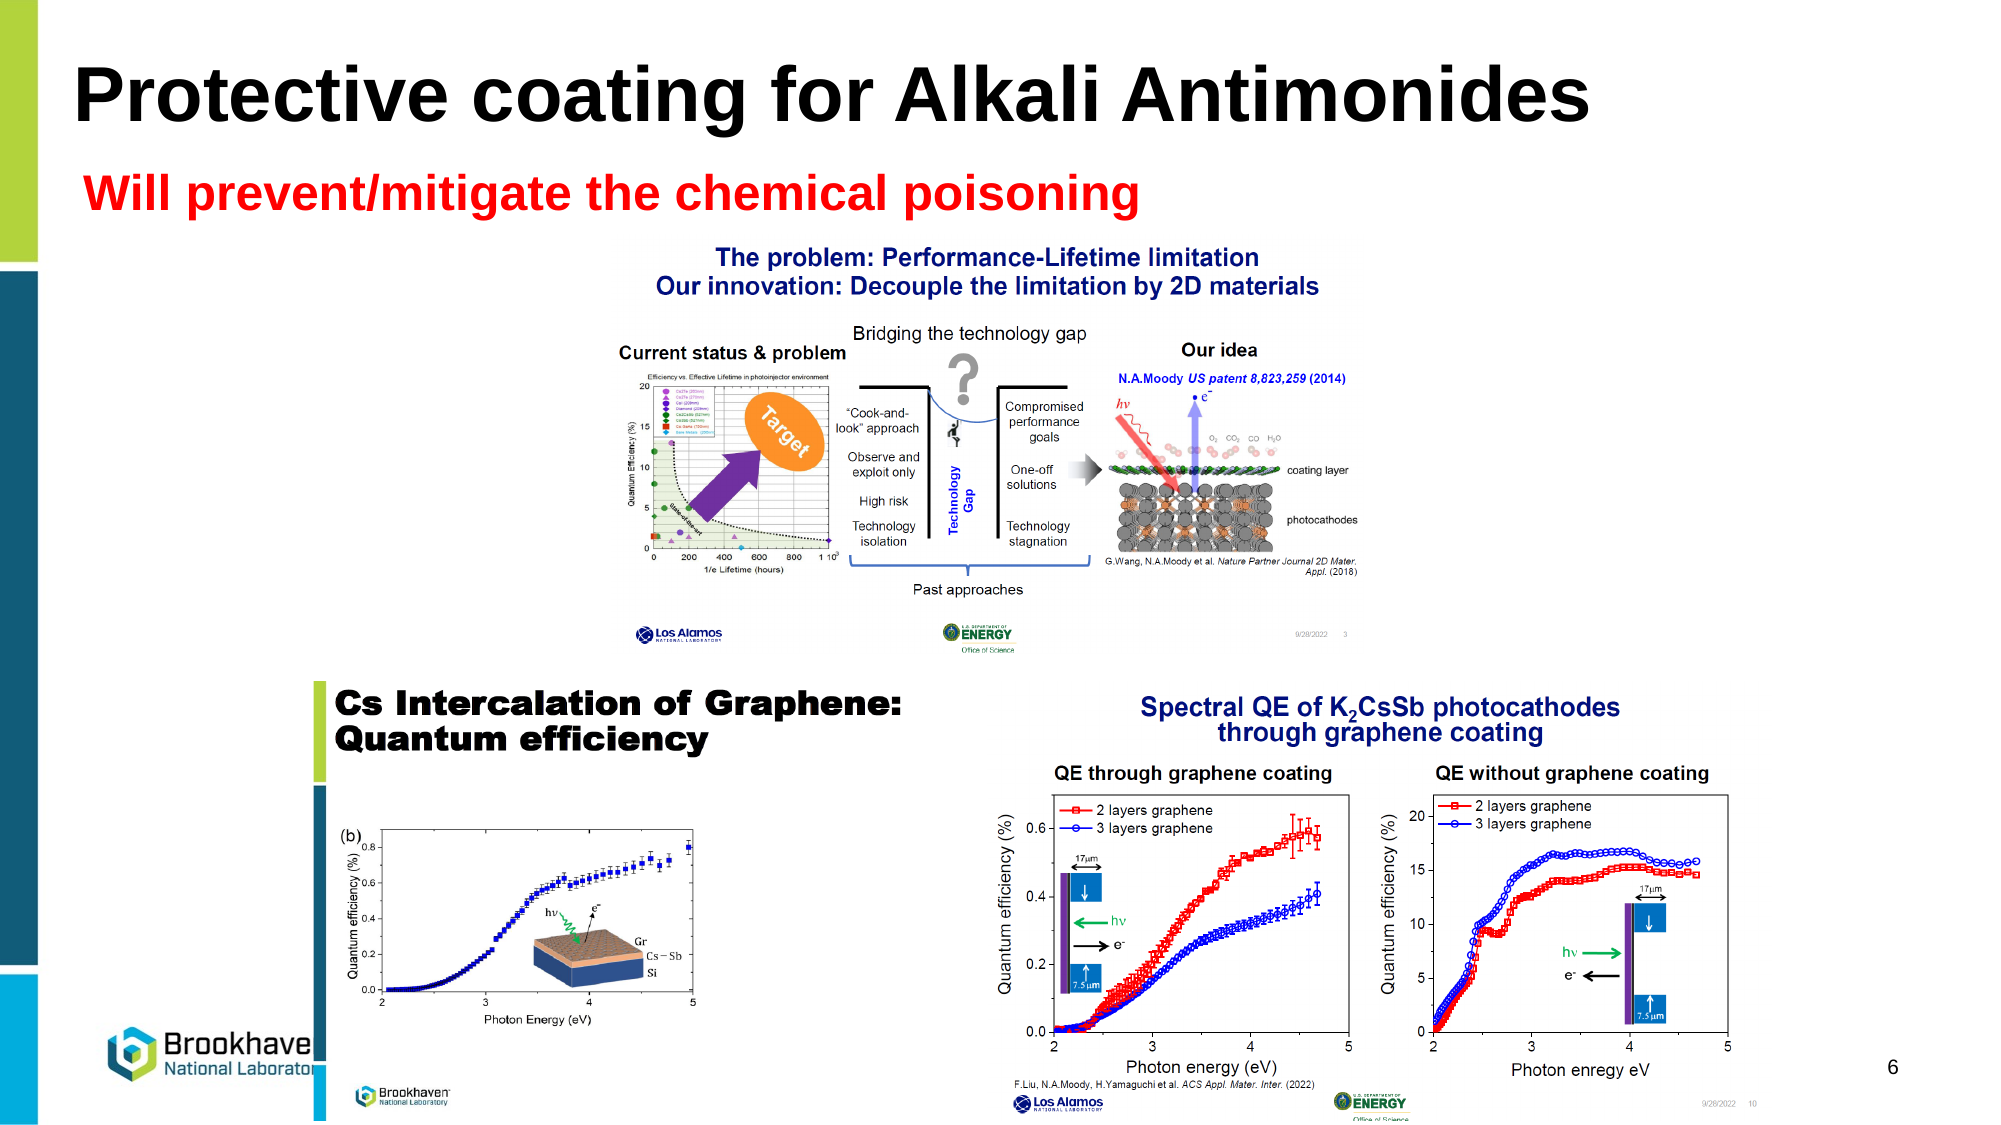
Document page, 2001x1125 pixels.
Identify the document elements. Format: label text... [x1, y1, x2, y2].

slide_number 6 [1835, 1036, 1907, 1097]
list Will prevent/mitigate the chemical poisoning [68, 159, 1210, 261]
title Protective coating for Alkali Antimonides [58, 16, 1871, 176]
picture [0, 0, 2001, 1125]
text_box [313, 681, 988, 1121]
